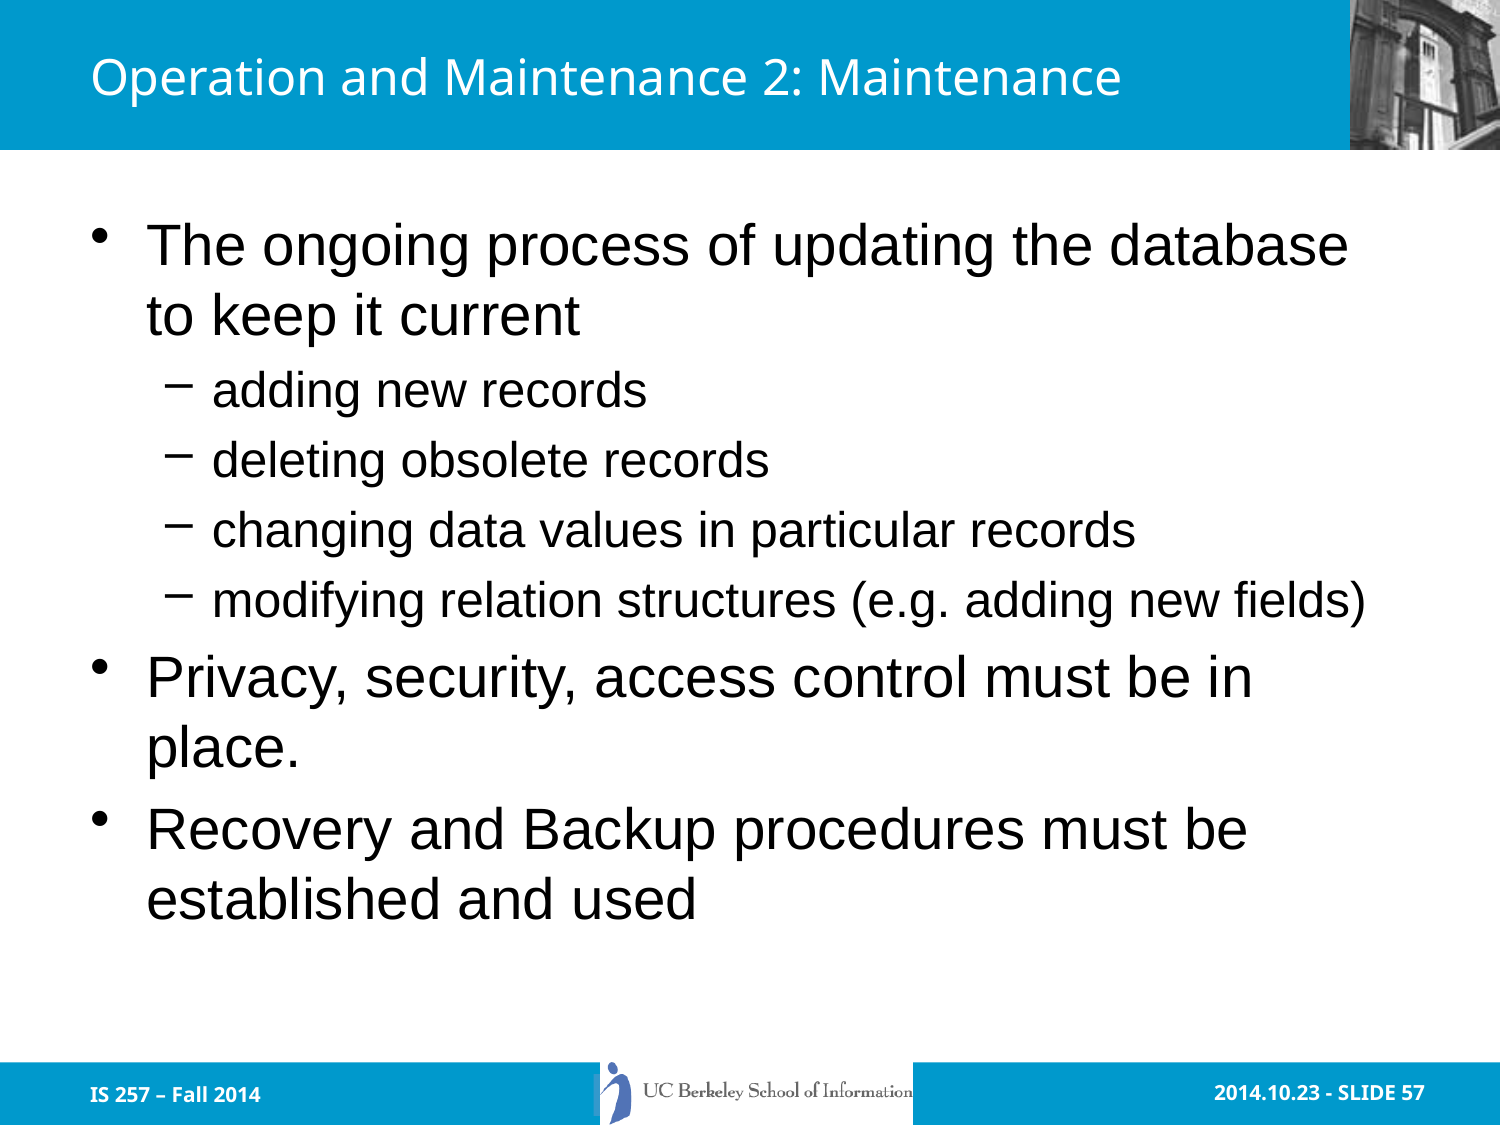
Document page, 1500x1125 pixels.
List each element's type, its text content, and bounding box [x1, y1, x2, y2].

title Operation and Maintenance 2: Maintenance [75, 0, 1350, 150]
list The ongoing process of updating the database to keep it current adding new records deleting obsolete records changing data values in particular records modifying relation structures (e.g. adding new fields) Privacy, security, access control must be in place. Recovery and Backup procedures must be established and used [75, 200, 1425, 1013]
picture [594, 1062, 912, 1125]
slide_number IS 257 – Fall 2014 [75, 1062, 388, 1125]
picture [1351, 0, 1500, 150]
